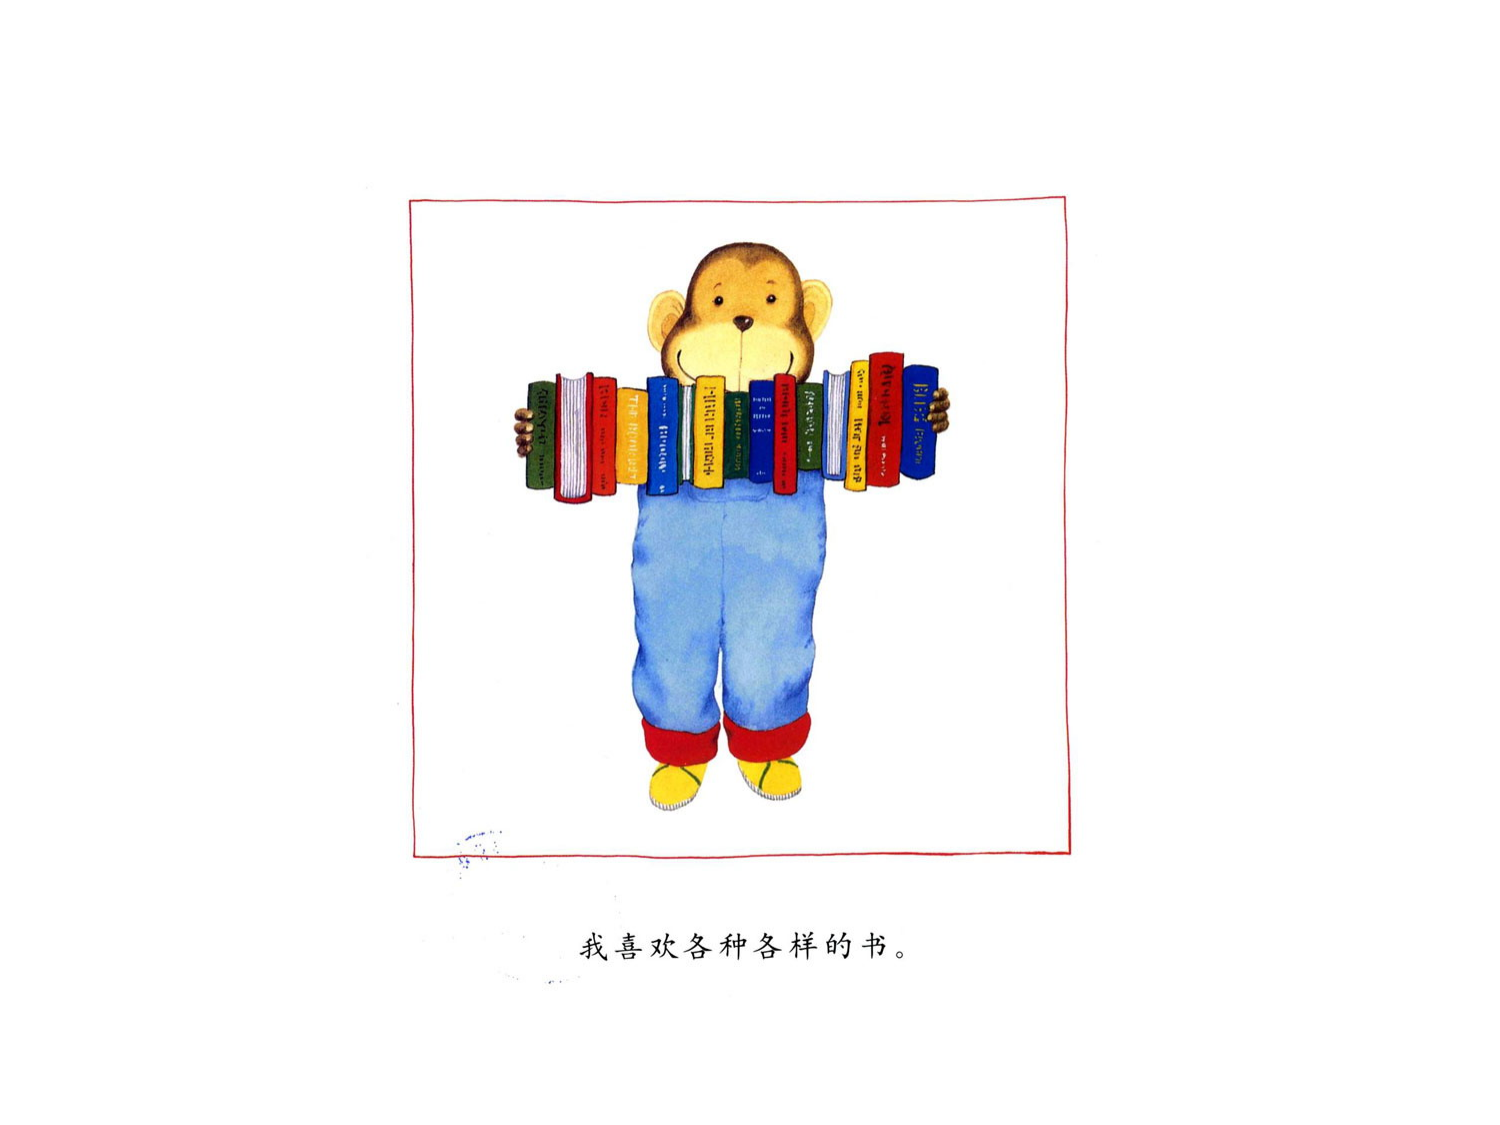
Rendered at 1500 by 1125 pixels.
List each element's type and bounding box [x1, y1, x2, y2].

picture [349, 110, 1151, 1015]
